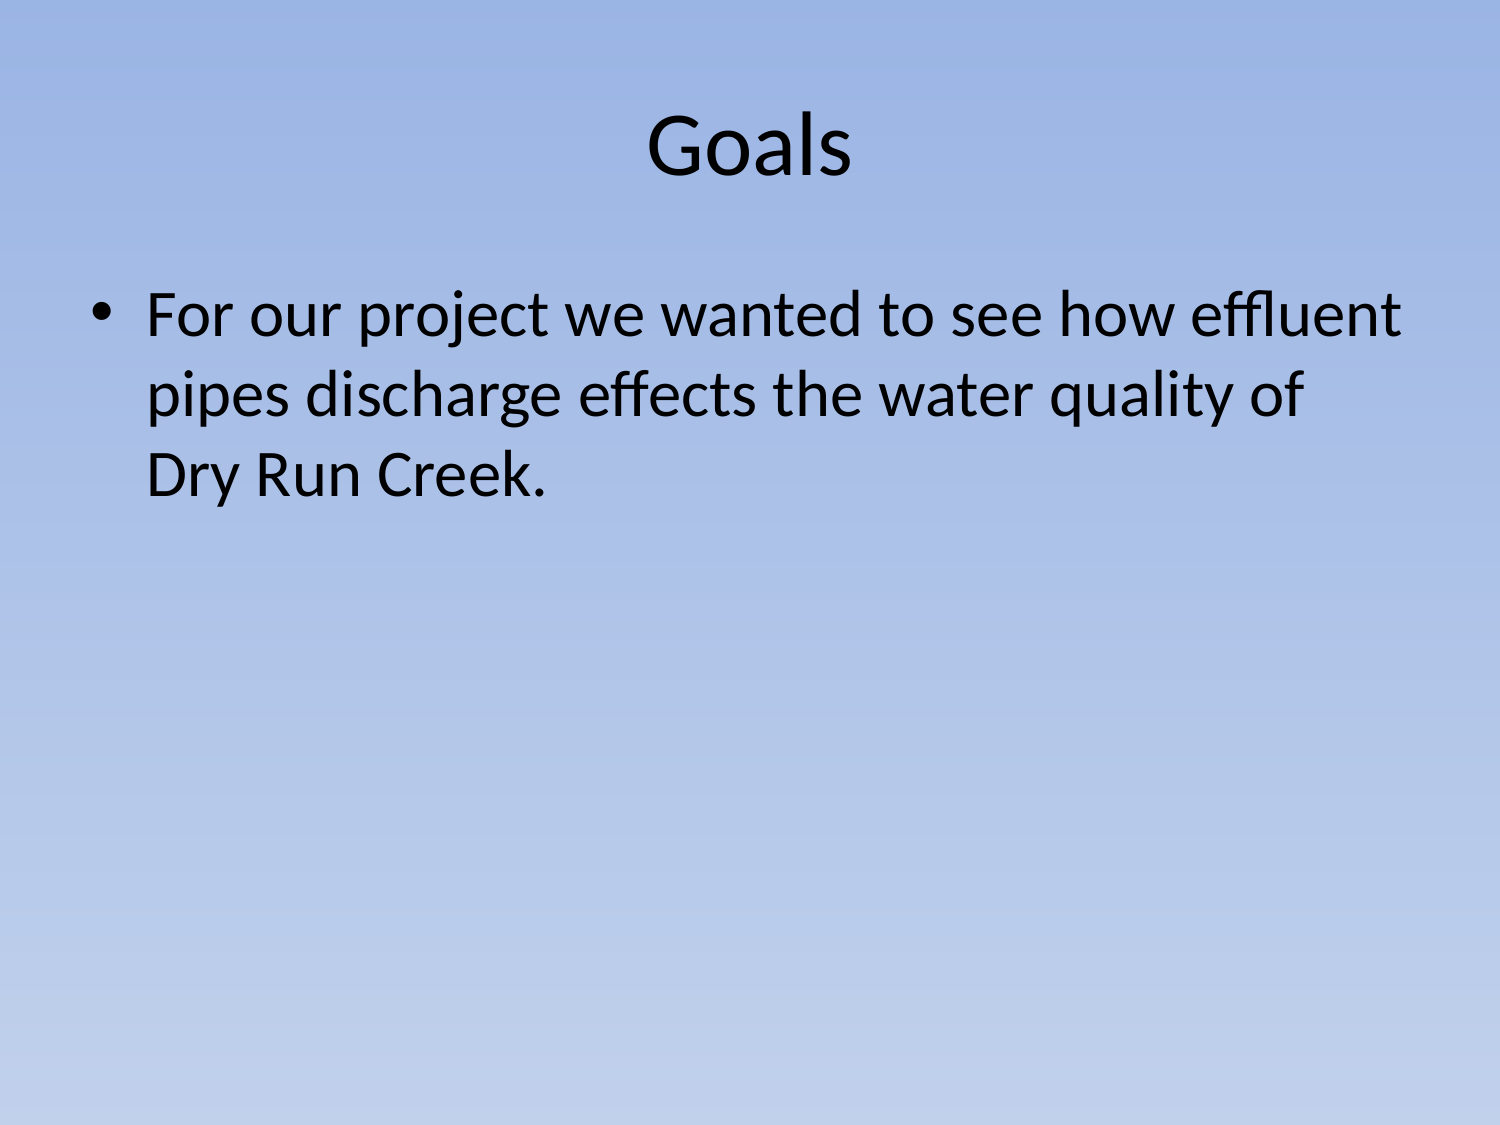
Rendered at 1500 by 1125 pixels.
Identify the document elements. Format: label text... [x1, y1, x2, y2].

list For our project we wanted to see how effluent pipes discharge effects the water quality of Dry Run Creek. [75, 262, 1425, 1005]
title Goals [75, 45, 1425, 233]
